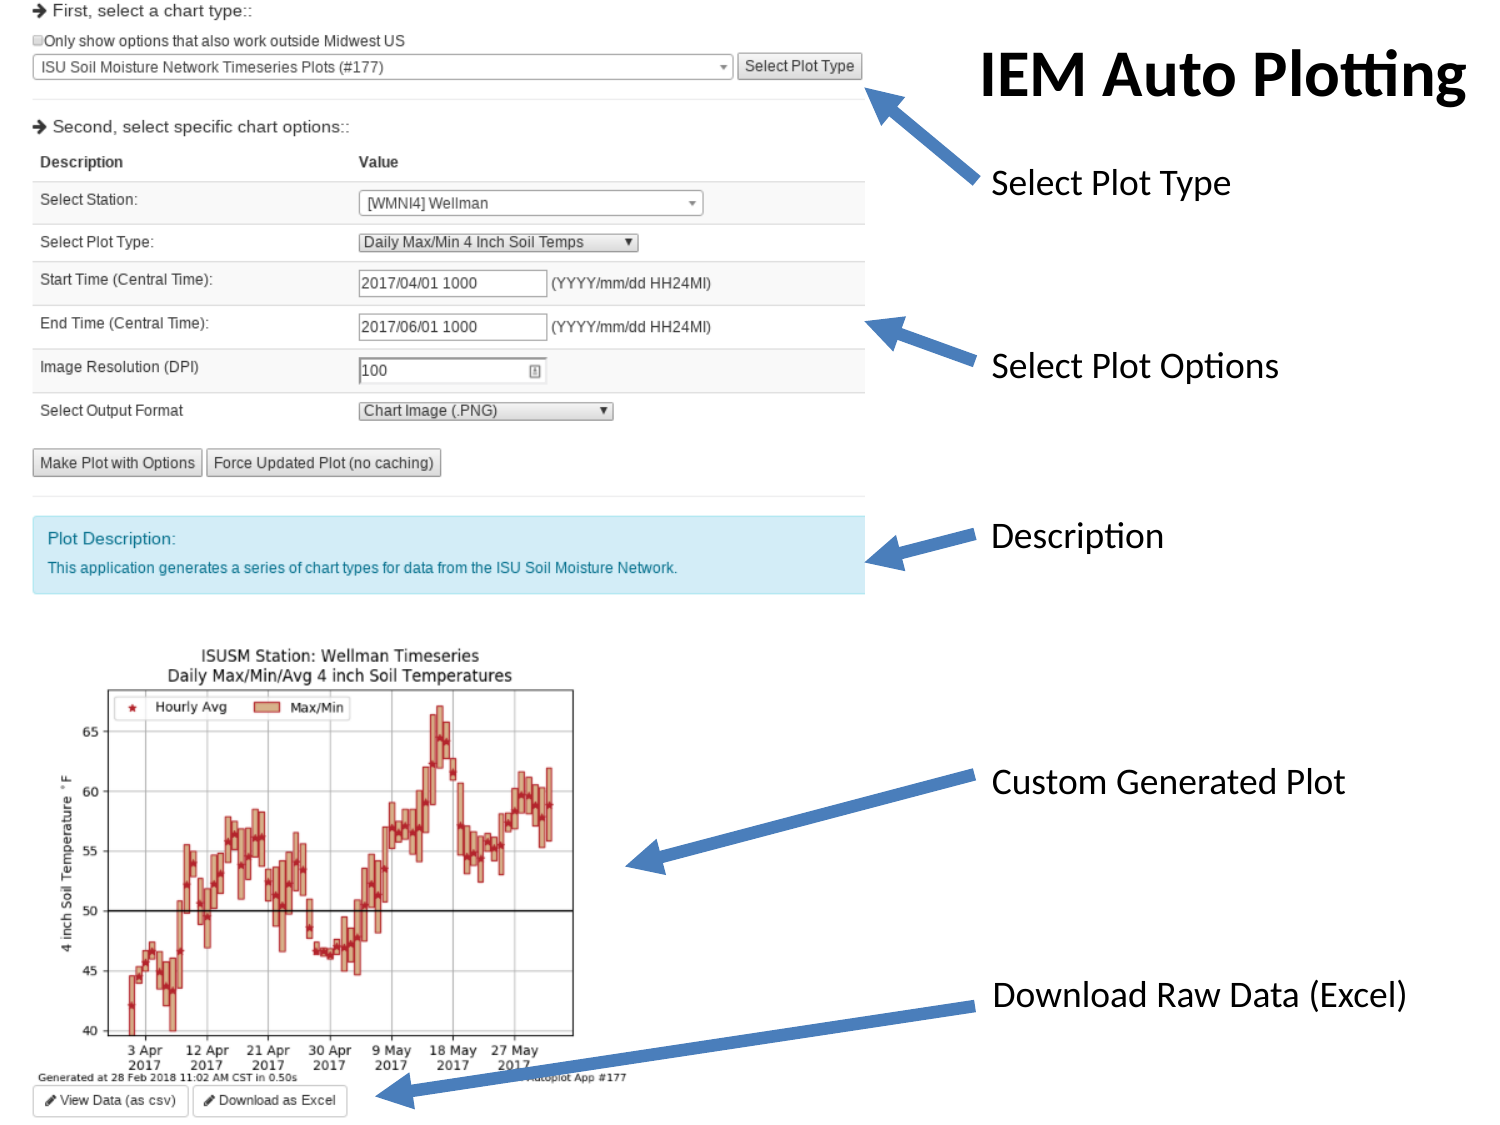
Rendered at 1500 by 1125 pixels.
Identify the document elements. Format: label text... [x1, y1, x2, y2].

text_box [624, 774, 975, 867]
text_box IEM Auto Plotting [964, 21, 1484, 117]
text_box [864, 533, 976, 563]
picture [24, 0, 865, 1125]
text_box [374, 1005, 976, 1097]
text_box Description [976, 503, 1180, 564]
text_box Select Plot Options [976, 333, 1295, 393]
text_box Download Raw Data (Excel) [977, 962, 1423, 1023]
text_box Custom Generated Plot [977, 749, 1362, 810]
text_box Select Plot Type [976, 151, 1247, 211]
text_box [864, 87, 976, 182]
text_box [864, 320, 976, 362]
